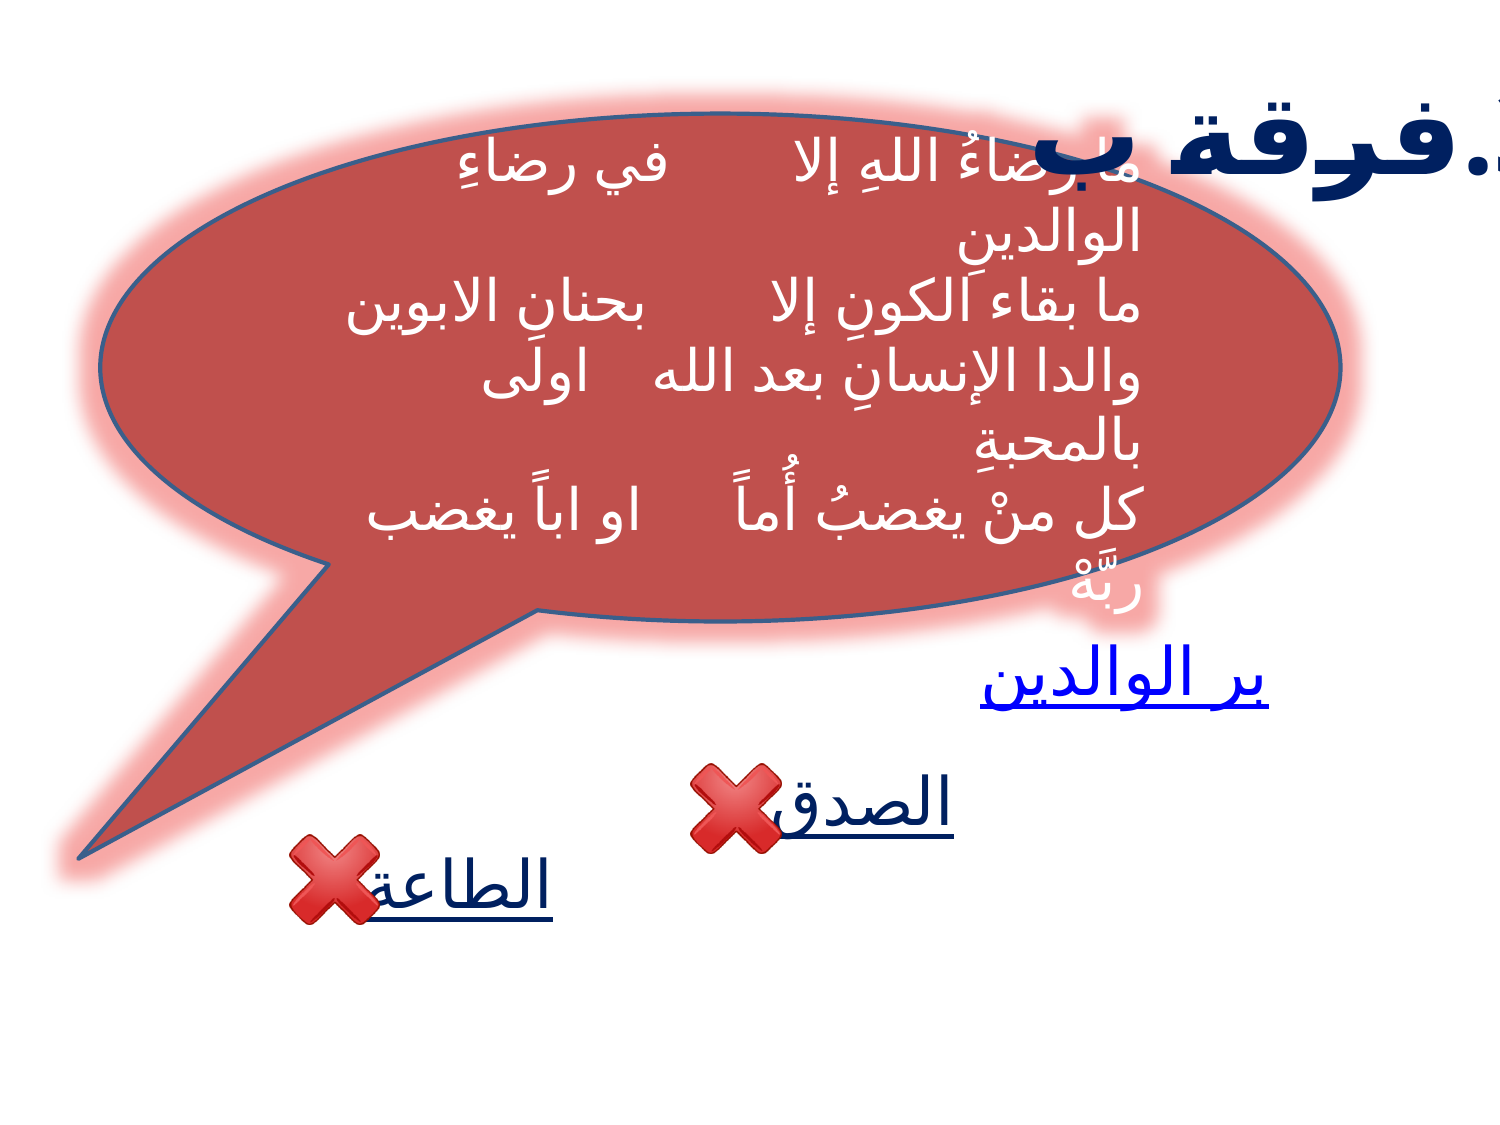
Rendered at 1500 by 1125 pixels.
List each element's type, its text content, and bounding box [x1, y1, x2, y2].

text_box 3.فرقة ب [1013, 54, 1500, 205]
text_box الطاعة [381, 834, 569, 929]
text_box الصدق [755, 751, 969, 847]
picture [690, 763, 782, 854]
text_box ما رضاءُ اللهِ إلا في رضاءِ الوالدينِ ما بقاء الكونِ إلا بحنانِ الابوين والدا الإنسانِ بعد الله اولى بالمحبةِ كل منْ يغضبُ أُماً او اباً يغضب ربَّهْ [76, 111, 1343, 861]
picture [289, 833, 380, 925]
text_box بر الوالدين [965, 621, 1284, 724]
